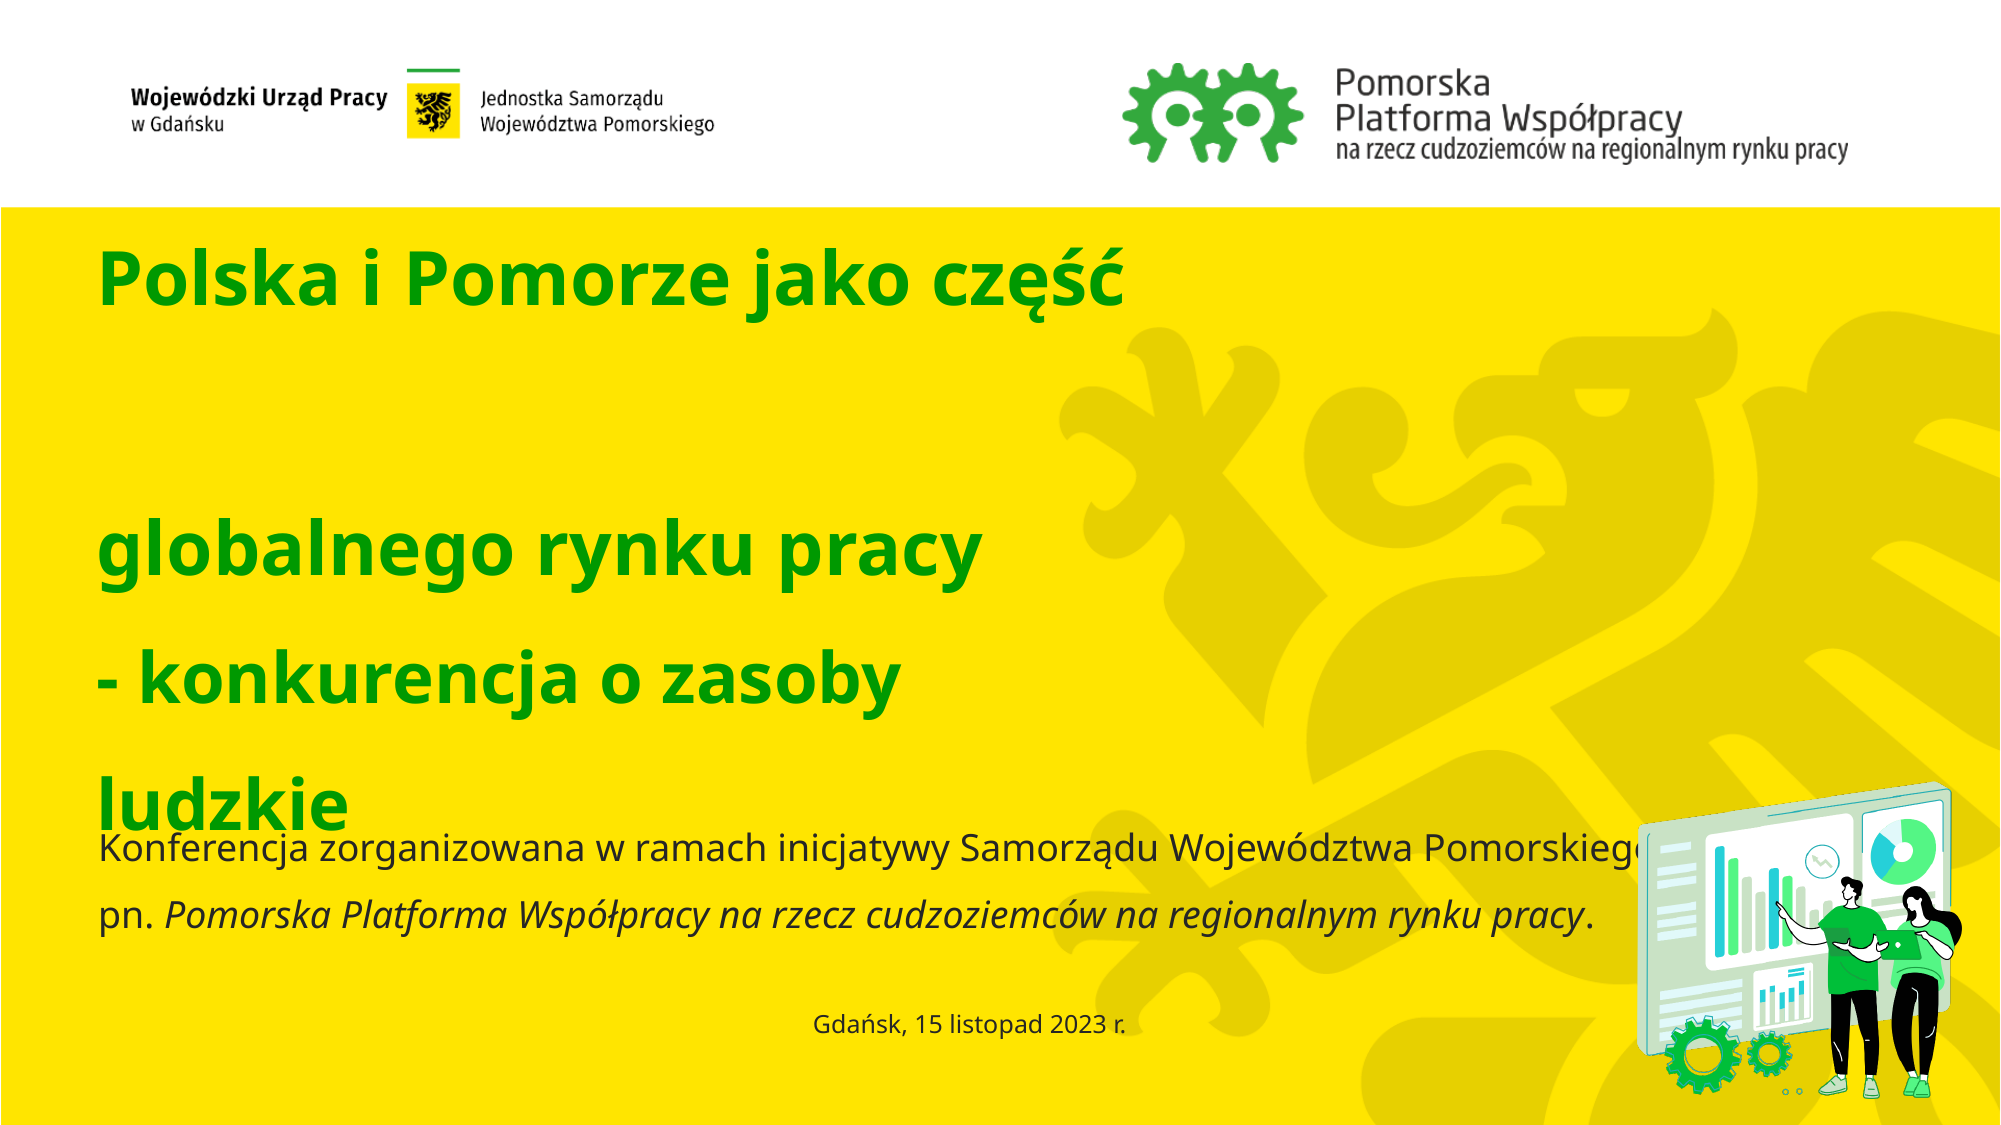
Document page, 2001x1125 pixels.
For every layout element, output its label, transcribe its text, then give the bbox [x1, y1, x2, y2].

title Polska i Pomorze jako część globalnego rynku pracy - konkurencja o zasoby ludzkie [81, 423, 1144, 607]
subtitle Konferencja zorganizowana w ramach inicjatywy Samorządu Województwa Pomorskiego pn. Pomorska Platforma Współpracy na rzecz cudzoziemców na regionalnym rynku pracy. Gdańsk, 15 listopad 2023 r. [83, 802, 1637, 1038]
picture [0, 0, 2001, 1125]
